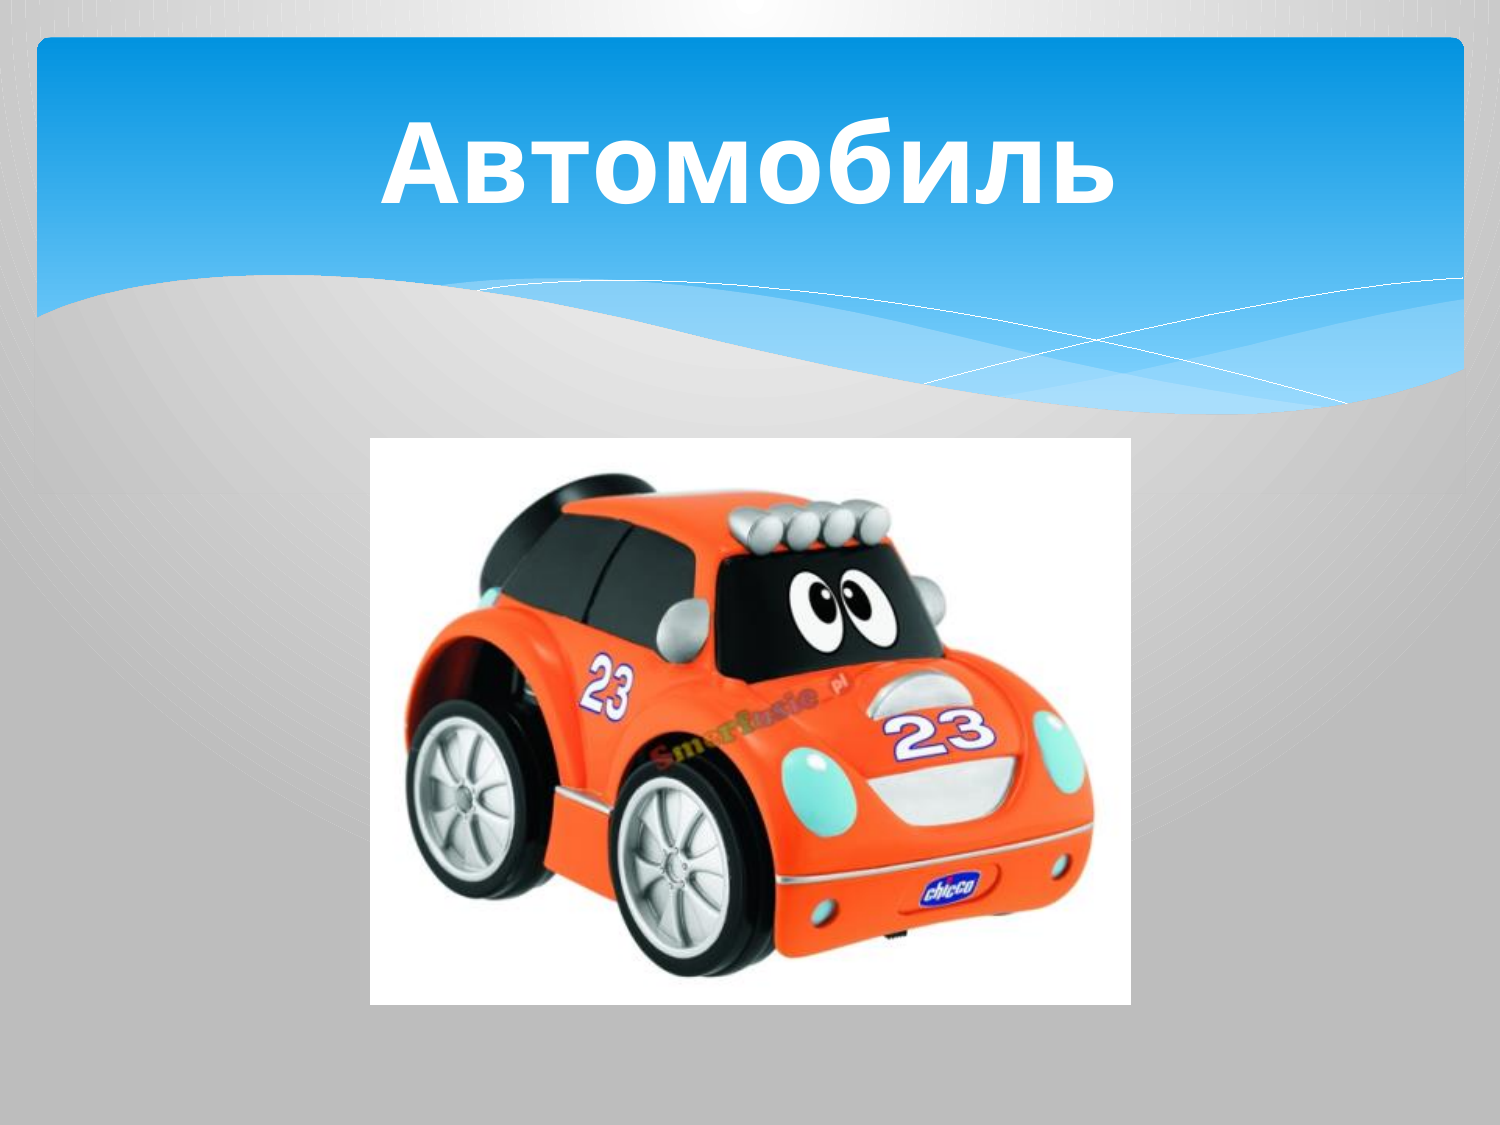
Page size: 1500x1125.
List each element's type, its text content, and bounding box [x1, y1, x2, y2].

title Автомобиль [75, 55, 1425, 261]
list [370, 438, 1131, 1006]
